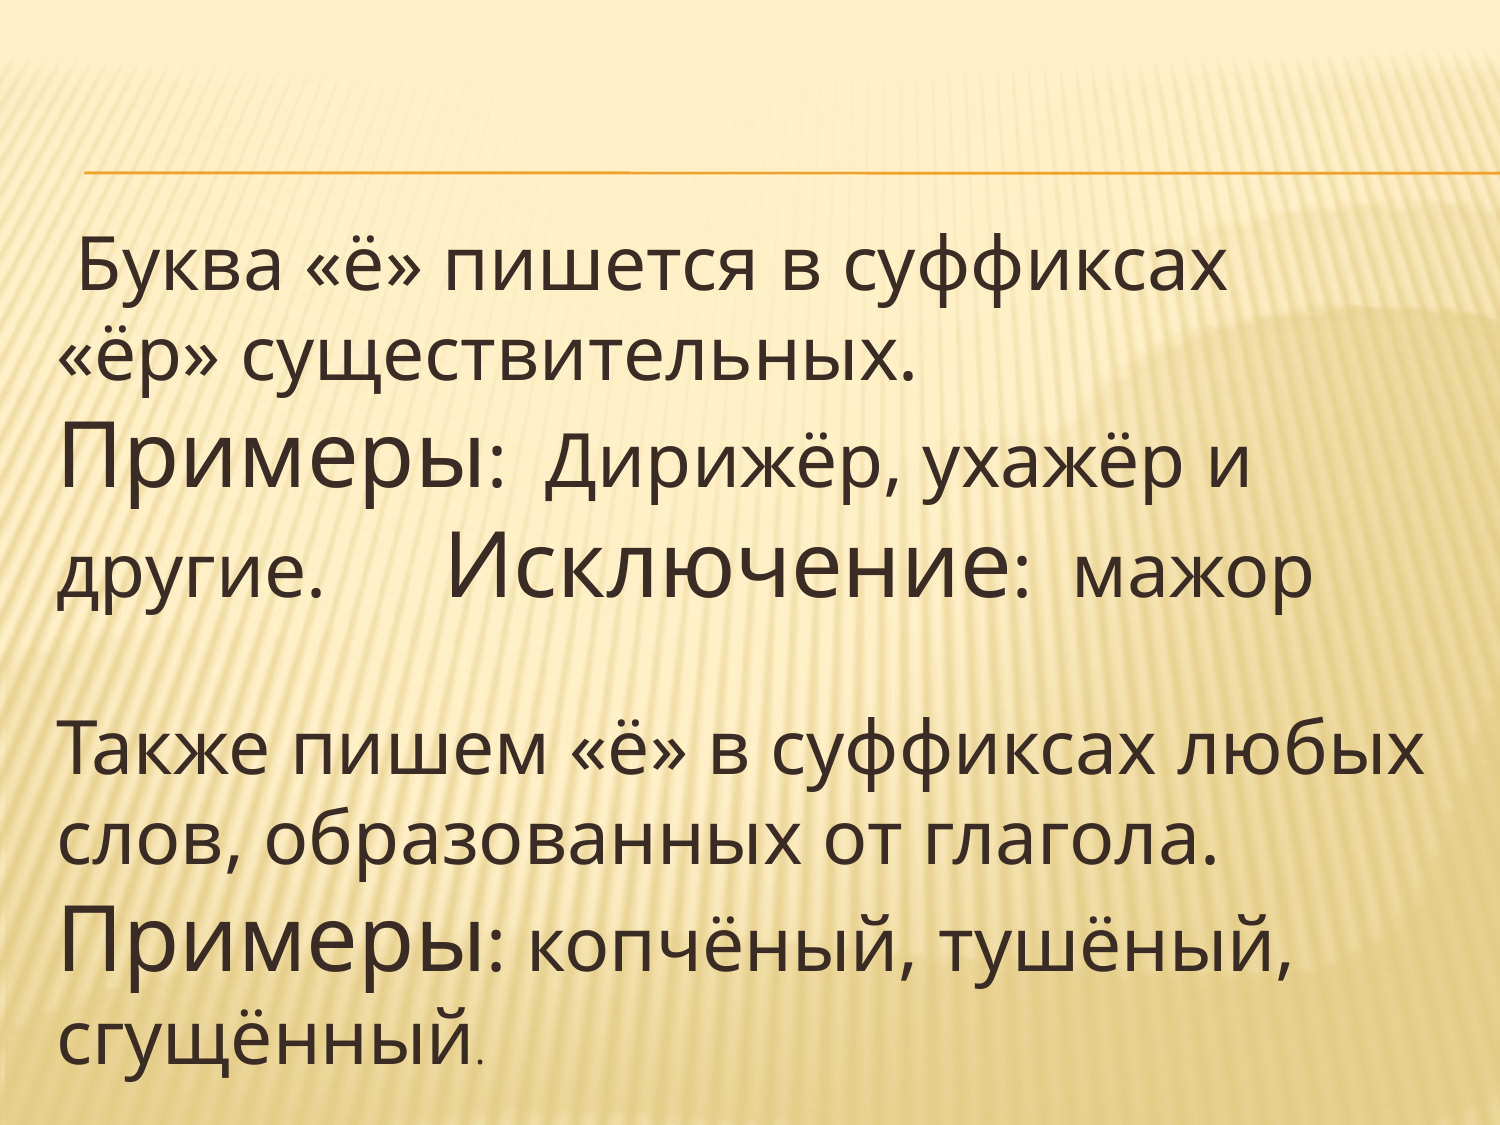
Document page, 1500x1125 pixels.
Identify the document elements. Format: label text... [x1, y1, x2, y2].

text_box Также пишем «ё» в суффиксах любых слов, образованных от глагола. Примеры: копчёный, тушёный, сгущённый. [41, 692, 1459, 1088]
text_box Буква «ё» пишется в суффиксах «ёр» существительных. Примеры: Дирижёр, ухажёр и другие. Исключение: мажор [41, 208, 1412, 623]
title [41, 196, 1467, 335]
